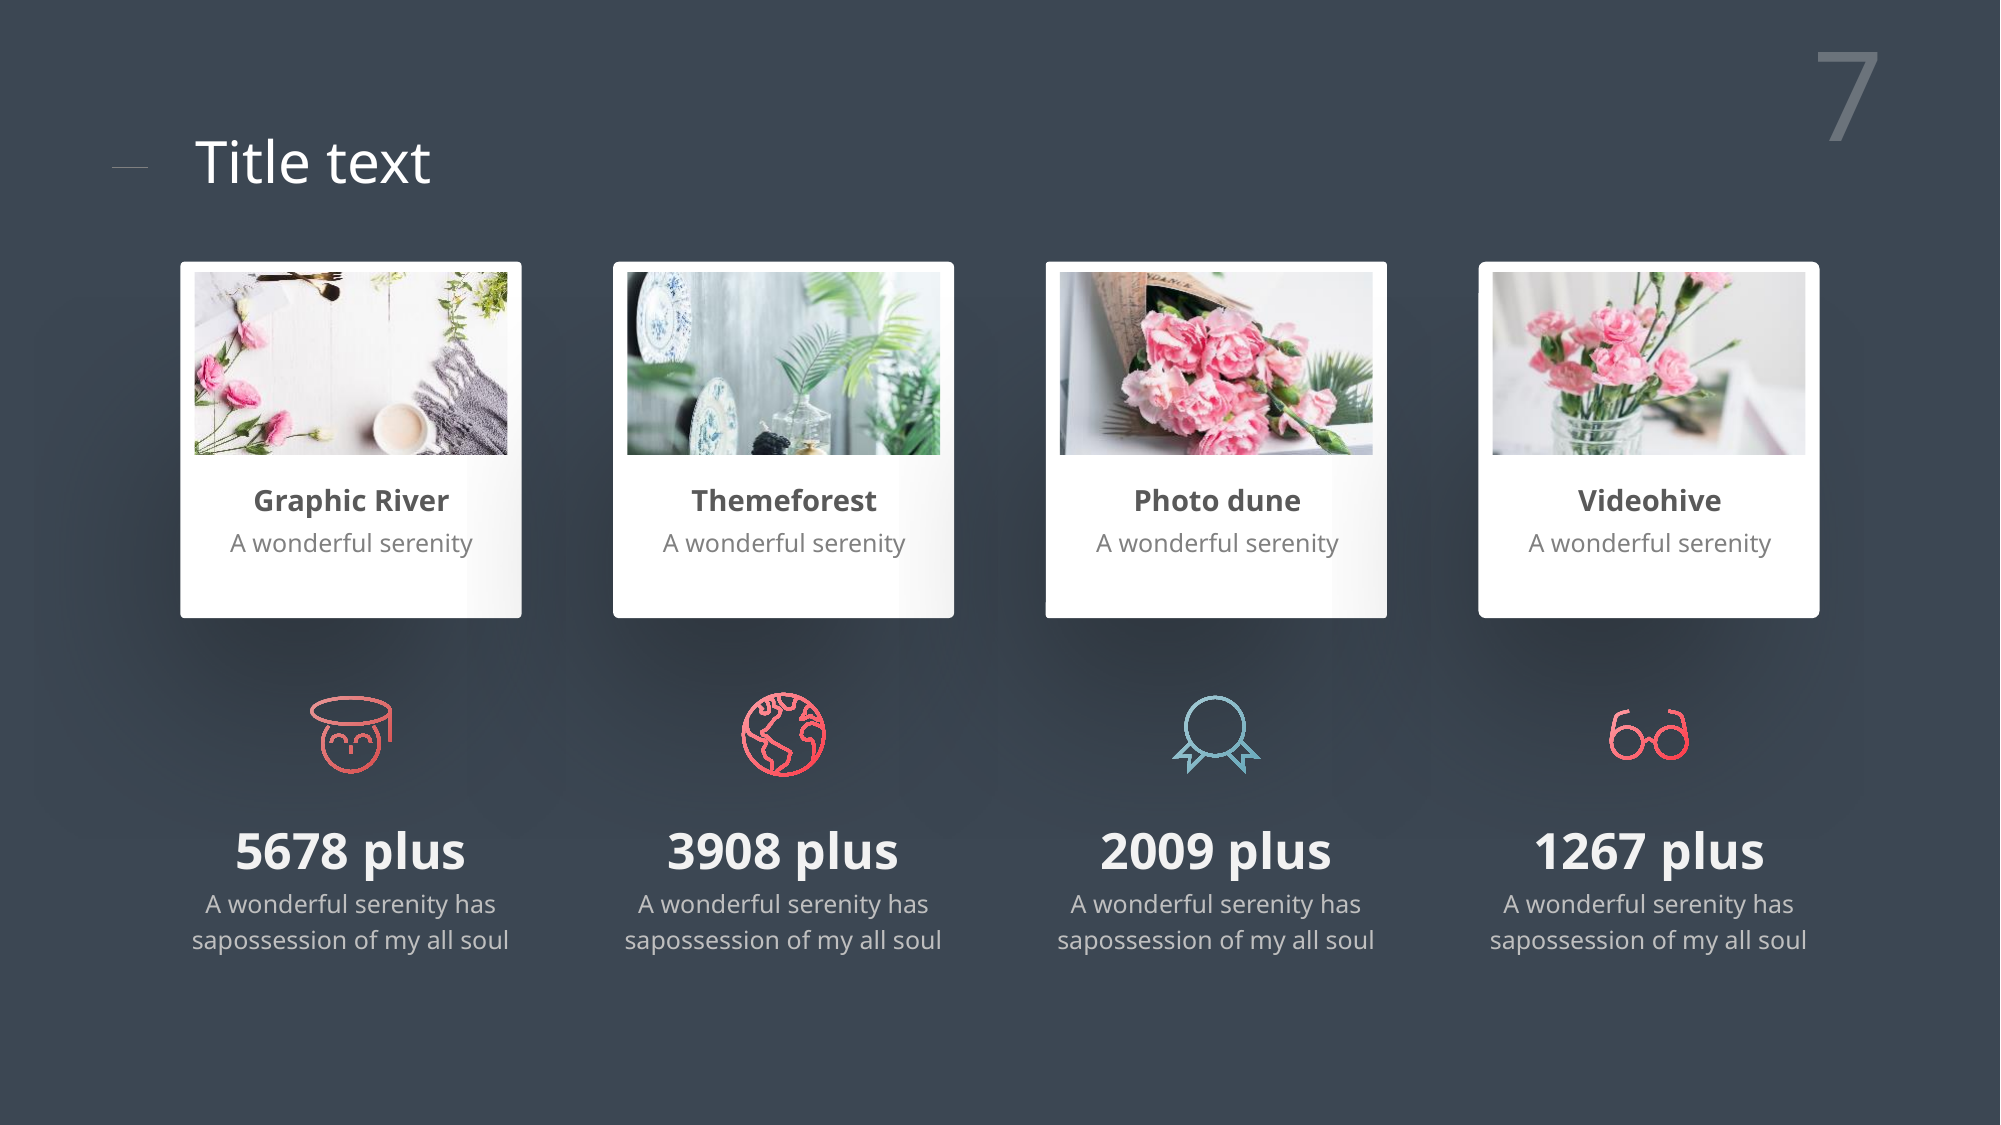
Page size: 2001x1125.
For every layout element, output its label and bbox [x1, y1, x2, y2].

text_box [1044, 260, 1388, 467]
text_box [321, 725, 381, 774]
text_box [612, 260, 956, 467]
picture [1059, 272, 1373, 455]
text_box [179, 260, 523, 467]
text_box [179, 566, 490, 620]
text_box [1044, 566, 1355, 620]
text_box [148, 799, 554, 963]
text_box [111, 117, 686, 204]
text_box [612, 566, 923, 620]
text_box [177, 467, 526, 566]
text_box [741, 692, 826, 777]
text_box [1013, 799, 1420, 963]
text_box [1172, 695, 1261, 774]
text_box [1477, 566, 1821, 620]
picture [627, 272, 941, 455]
text_box [1609, 709, 1689, 760]
text_box [610, 467, 959, 566]
text_box [1475, 467, 1825, 566]
text_box [580, 799, 987, 963]
picture [194, 272, 508, 455]
text_box [1477, 260, 1821, 467]
text_box [1043, 467, 1392, 566]
text_box [1446, 799, 1852, 963]
text_box [310, 696, 392, 742]
picture [1492, 272, 1806, 455]
